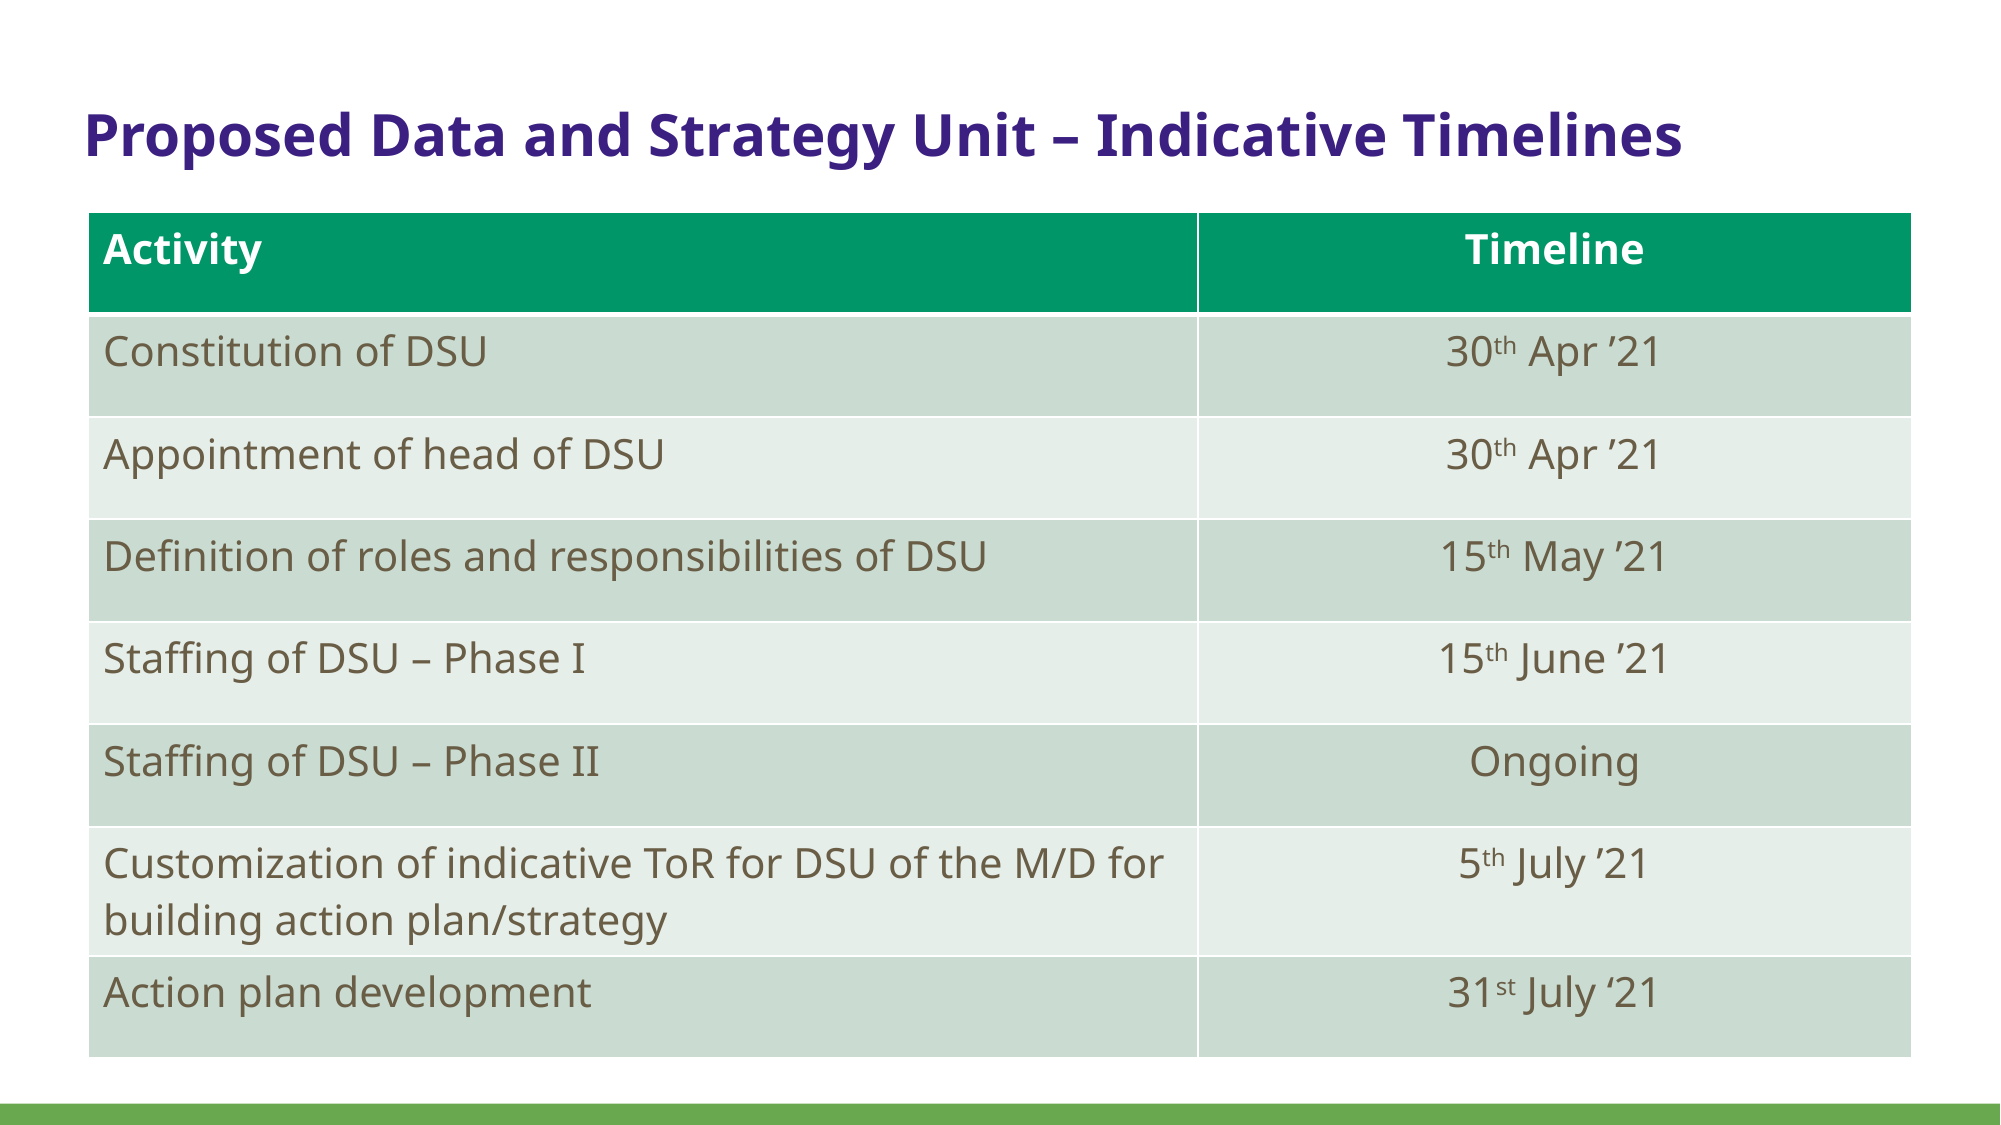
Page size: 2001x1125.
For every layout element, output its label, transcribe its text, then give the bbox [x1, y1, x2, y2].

table_cell Staffing of DSU – Phase II [89, 725, 1197, 826]
table_cell 15th May ’21 [1199, 520, 1911, 621]
table_header Timeline [1199, 213, 1911, 312]
table_cell 5th July ’21 [1199, 828, 1911, 955]
table_header Activity [89, 213, 1197, 312]
table_cell 30th Apr ’21 [1199, 317, 1911, 416]
table_cell Action plan development [89, 957, 1197, 1057]
table_cell Staffing of DSU – Phase I [89, 623, 1197, 723]
table_cell 15th June ’21 [1199, 623, 1911, 723]
table_cell 31st July ‘21 [1199, 957, 1911, 1057]
title Proposed Data and Strategy Unit – Indicative Timelines [68, 82, 1932, 238]
table_cell Customization of indicative ToR for DSU of the M/D for building action plan/strategy [89, 828, 1197, 955]
table_cell Appointment of head of DSU [89, 418, 1197, 518]
table_cell Definition of roles and responsibilities of DSU [89, 520, 1197, 621]
table_cell Constitution of DSU [89, 317, 1197, 416]
table_cell Ongoing [1199, 725, 1911, 826]
table_cell 30th Apr ’21 [1199, 418, 1911, 518]
